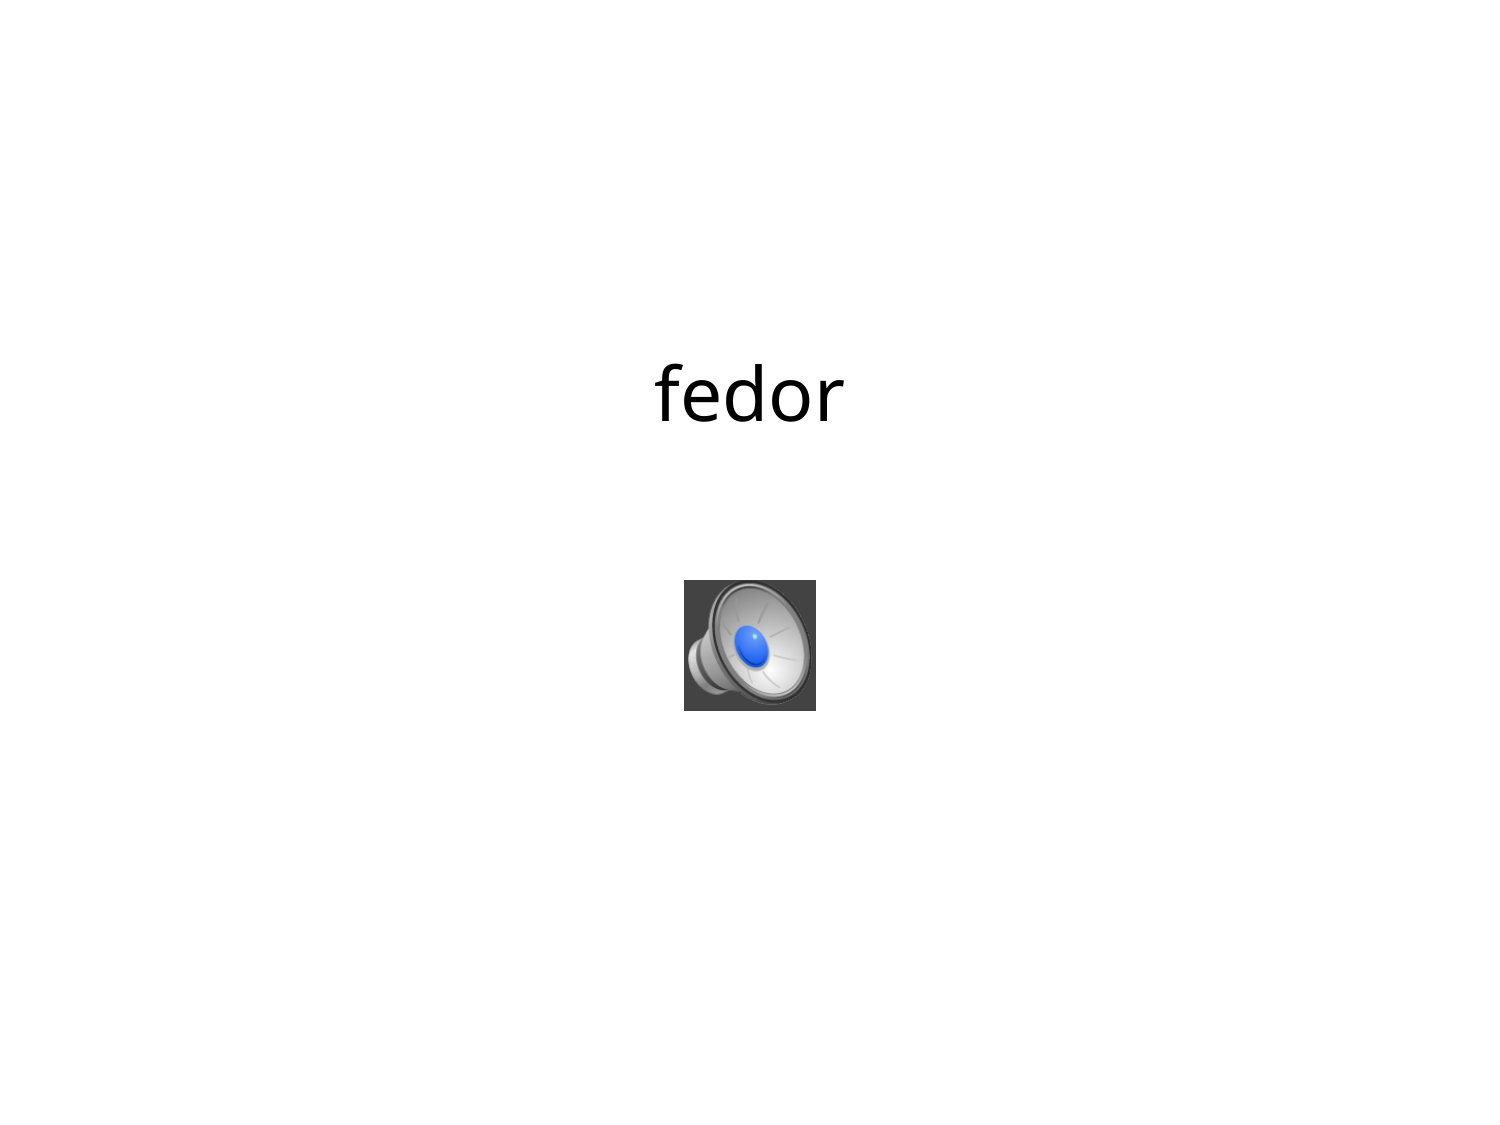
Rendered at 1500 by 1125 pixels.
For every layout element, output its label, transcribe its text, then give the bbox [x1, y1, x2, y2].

title fedor [216, 249, 1283, 533]
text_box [683, 578, 817, 713]
